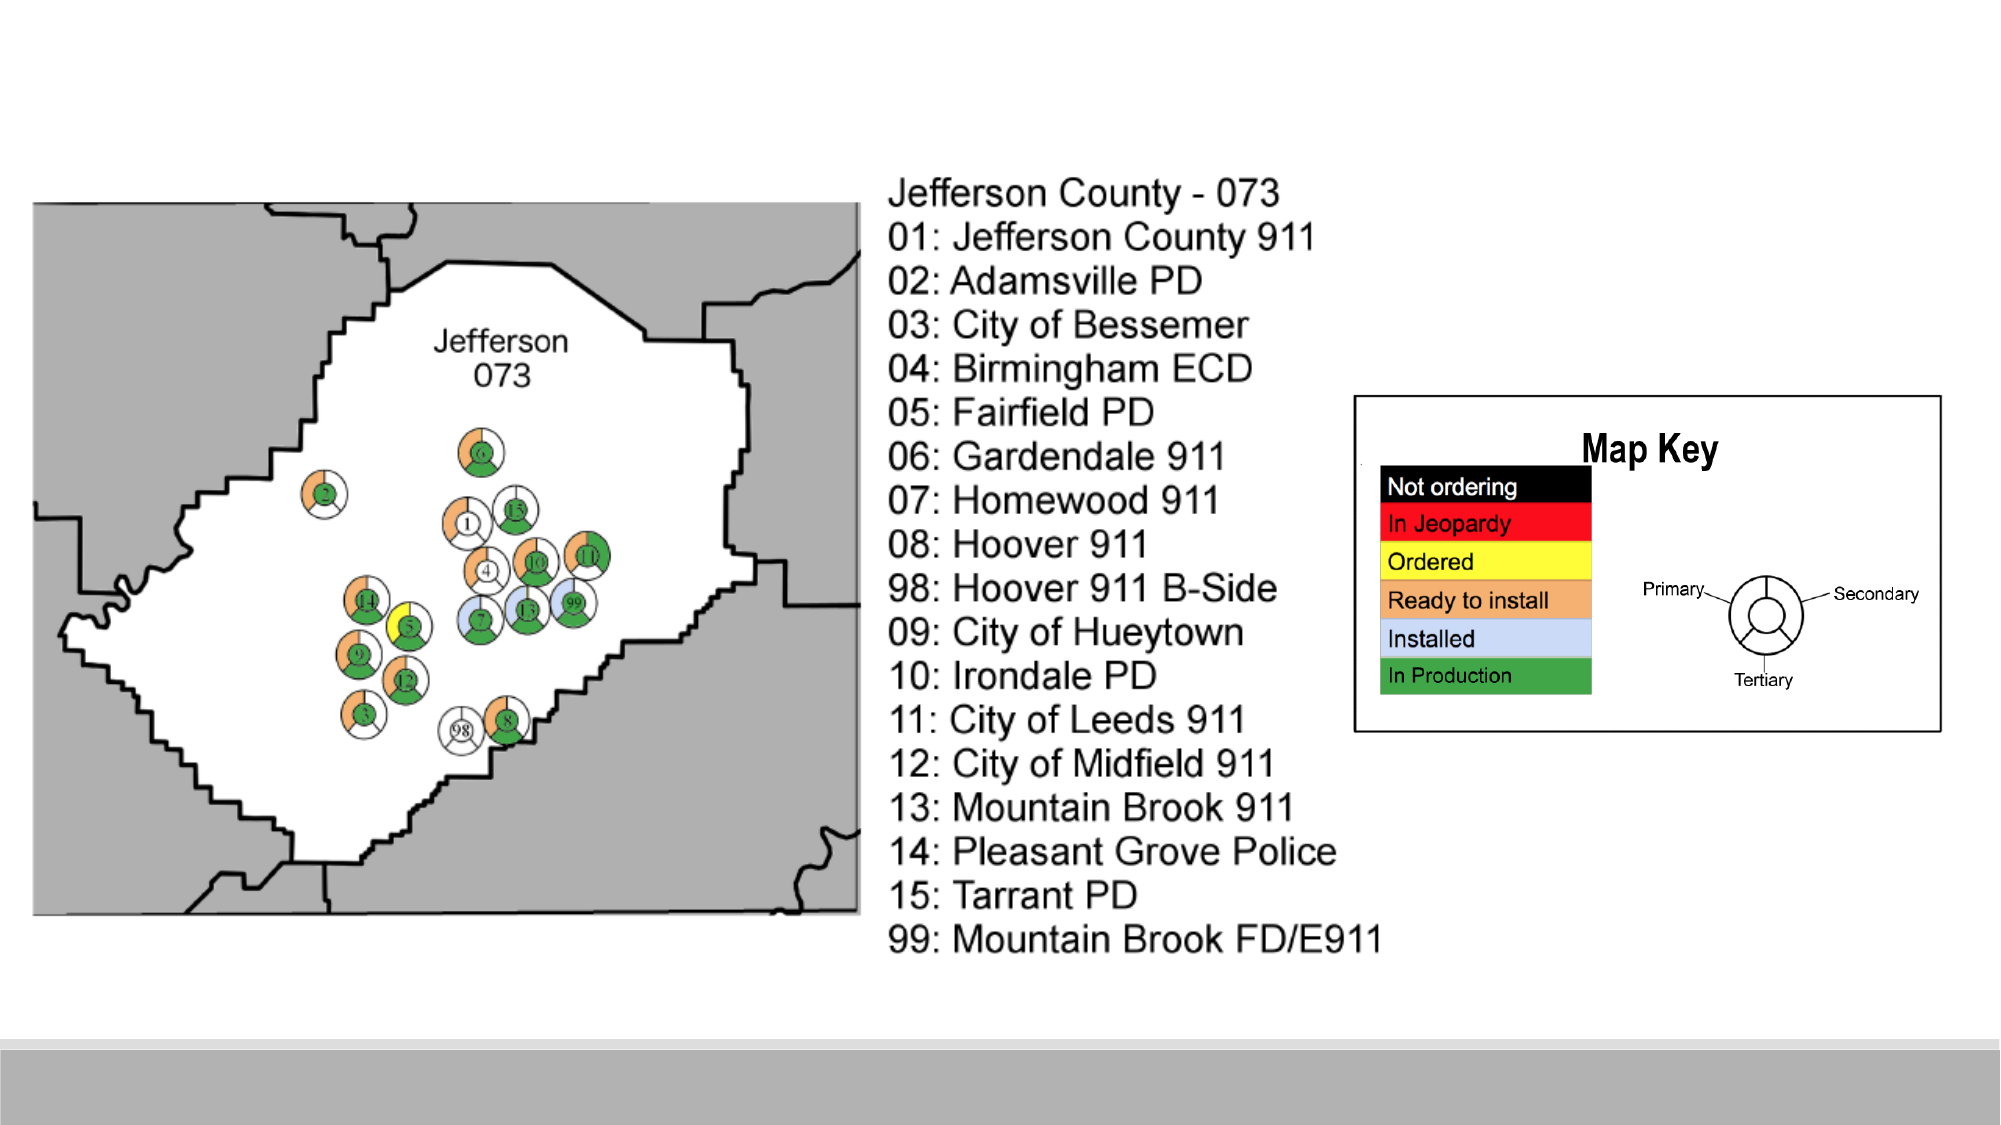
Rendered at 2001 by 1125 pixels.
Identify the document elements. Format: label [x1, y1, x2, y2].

picture [0, 165, 1945, 960]
